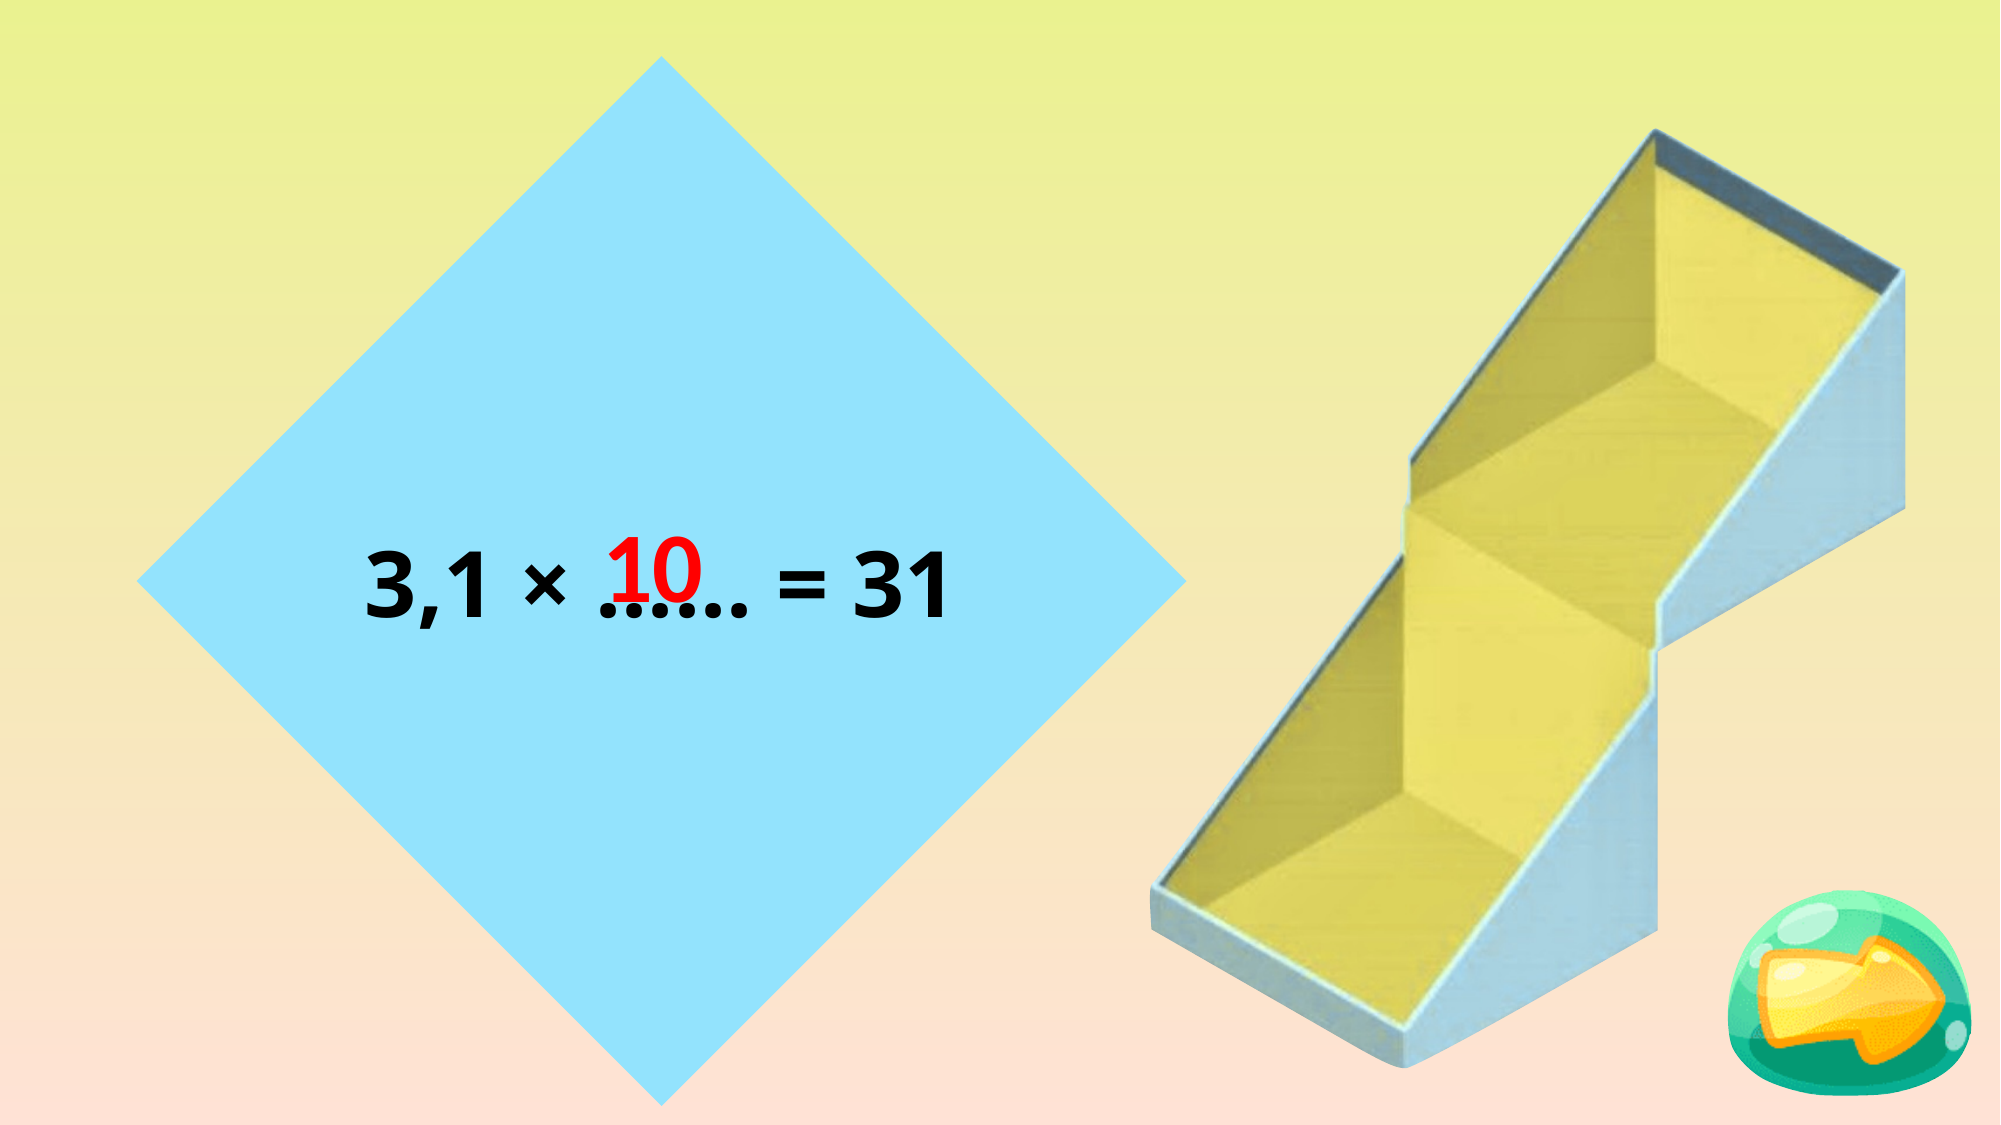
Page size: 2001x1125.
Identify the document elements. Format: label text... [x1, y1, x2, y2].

picture [1149, 128, 1972, 1096]
text_box 10 [557, 494, 748, 631]
text_box 3,1 × ...... = 31 [136, 56, 1149, 1106]
